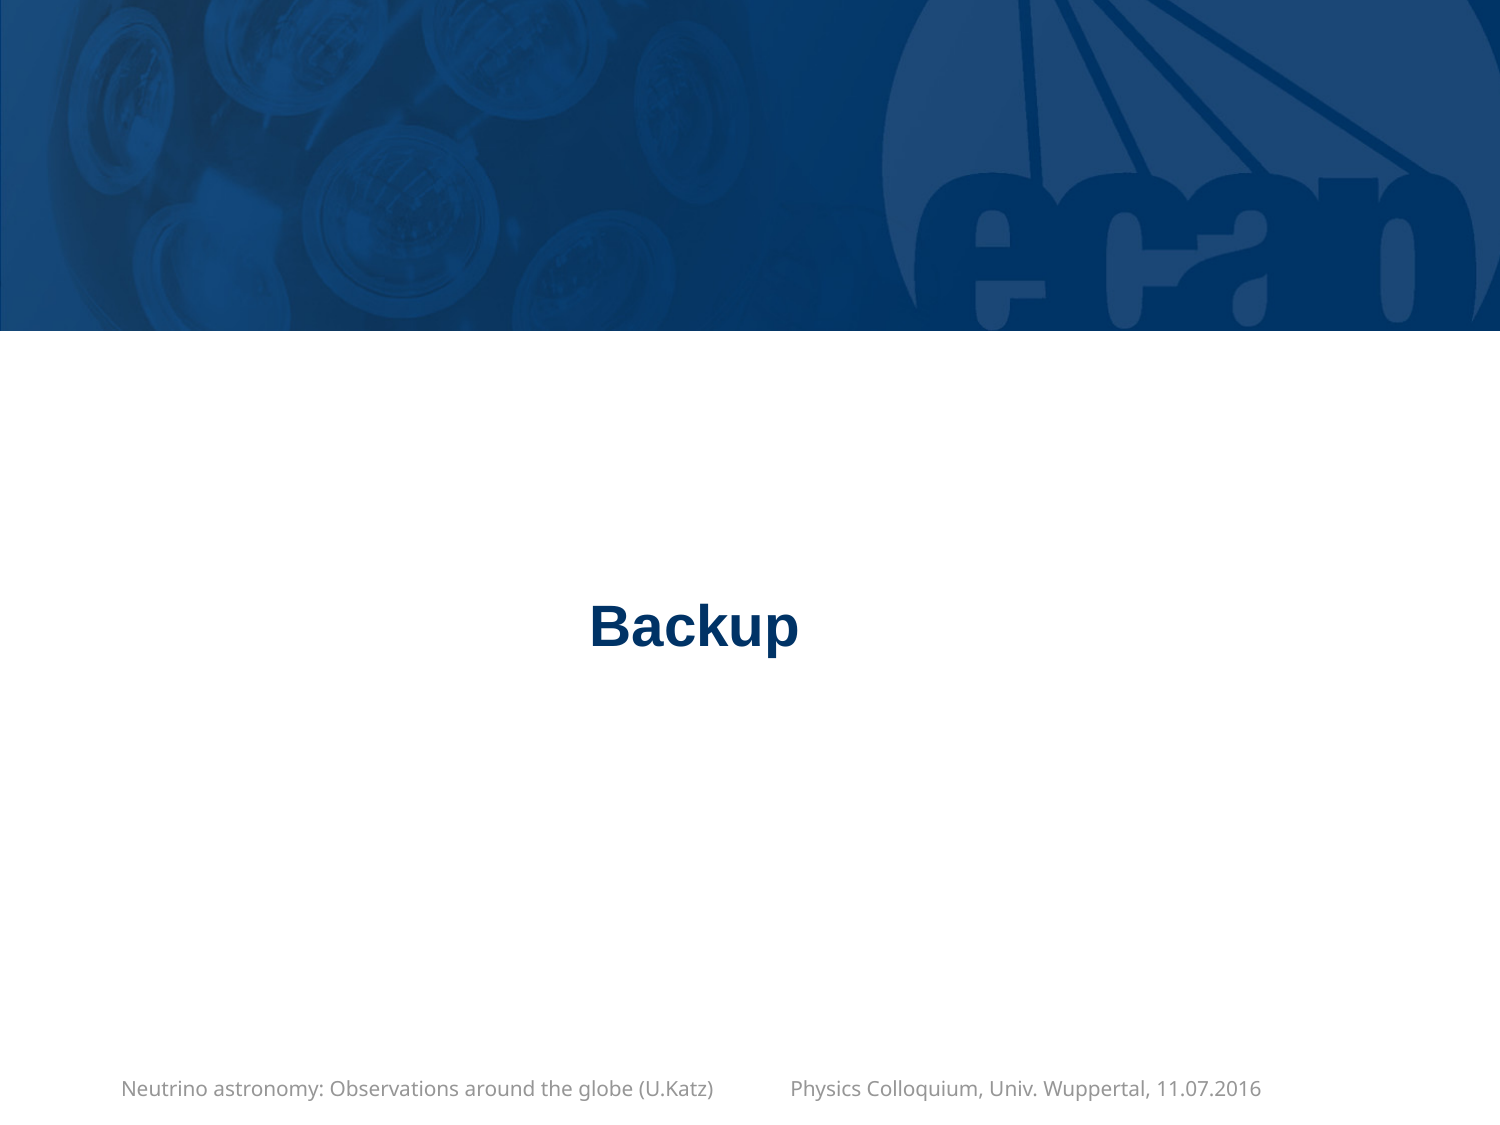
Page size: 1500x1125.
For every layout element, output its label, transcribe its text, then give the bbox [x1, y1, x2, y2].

title Backup [319, 587, 1071, 679]
footer Neutrino astronomy: Observations around the globe (U.Katz) Physics Colloquium, Univ. Wuppertal, 11.07.2016 [120, 1050, 1269, 1125]
picture [0, 0, 1500, 331]
